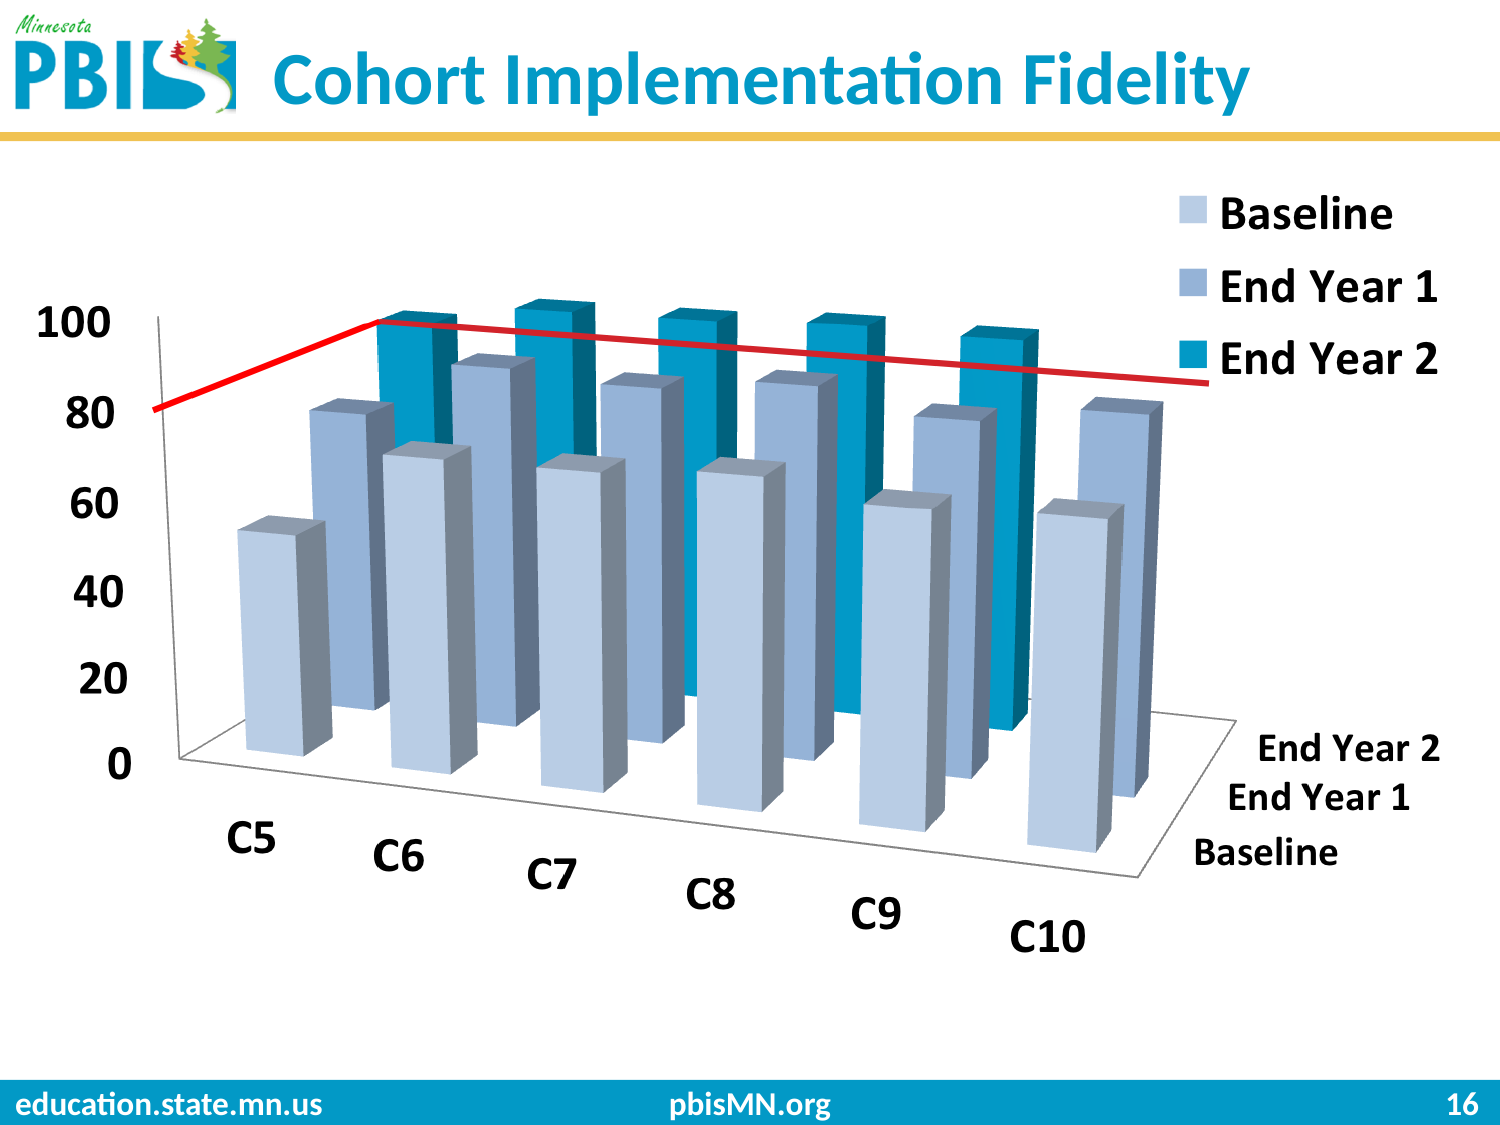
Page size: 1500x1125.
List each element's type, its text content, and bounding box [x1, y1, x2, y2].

picture [7, 139, 1494, 1063]
picture [13, 10, 236, 114]
slide_number 16 [1143, 1080, 1494, 1125]
title Cohort Implementation Fidelity [241, 10, 1488, 139]
footer pbisMN.org [512, 1080, 988, 1125]
